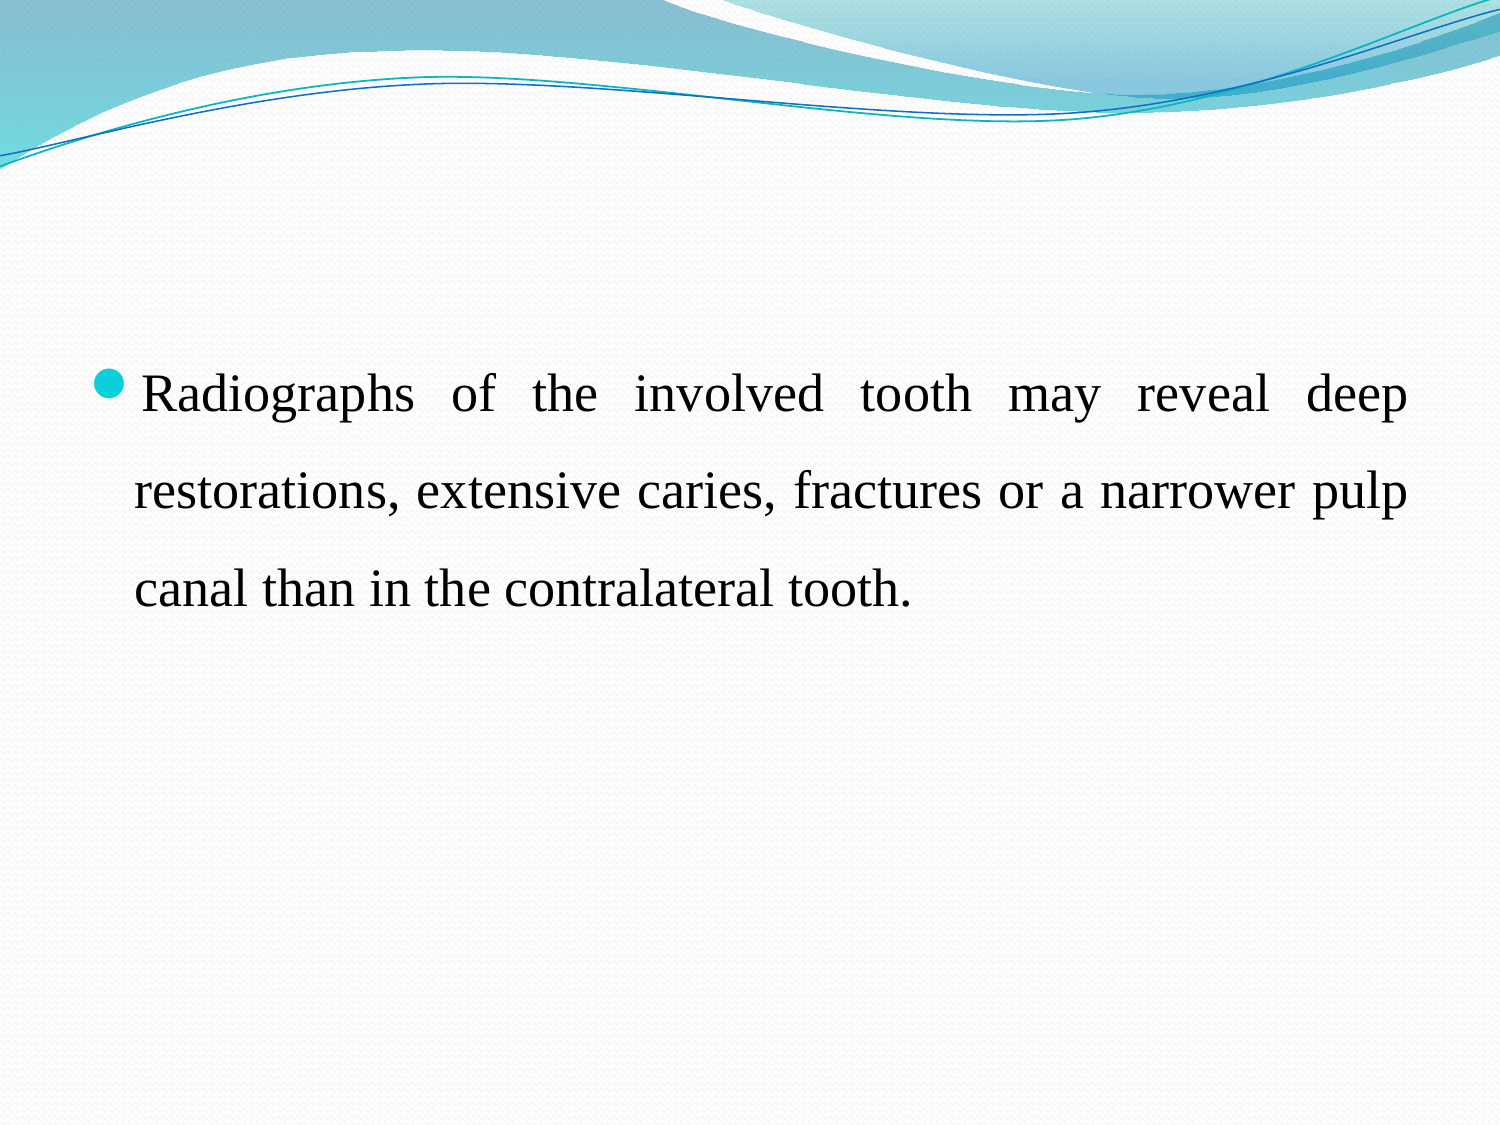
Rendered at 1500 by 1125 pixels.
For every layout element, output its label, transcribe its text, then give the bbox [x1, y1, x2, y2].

list Radiographs of the involved tooth may reveal deep restorations, extensive caries, fractures or a narrower pulp canal than in the contralateral tooth. [75, 317, 1425, 1038]
